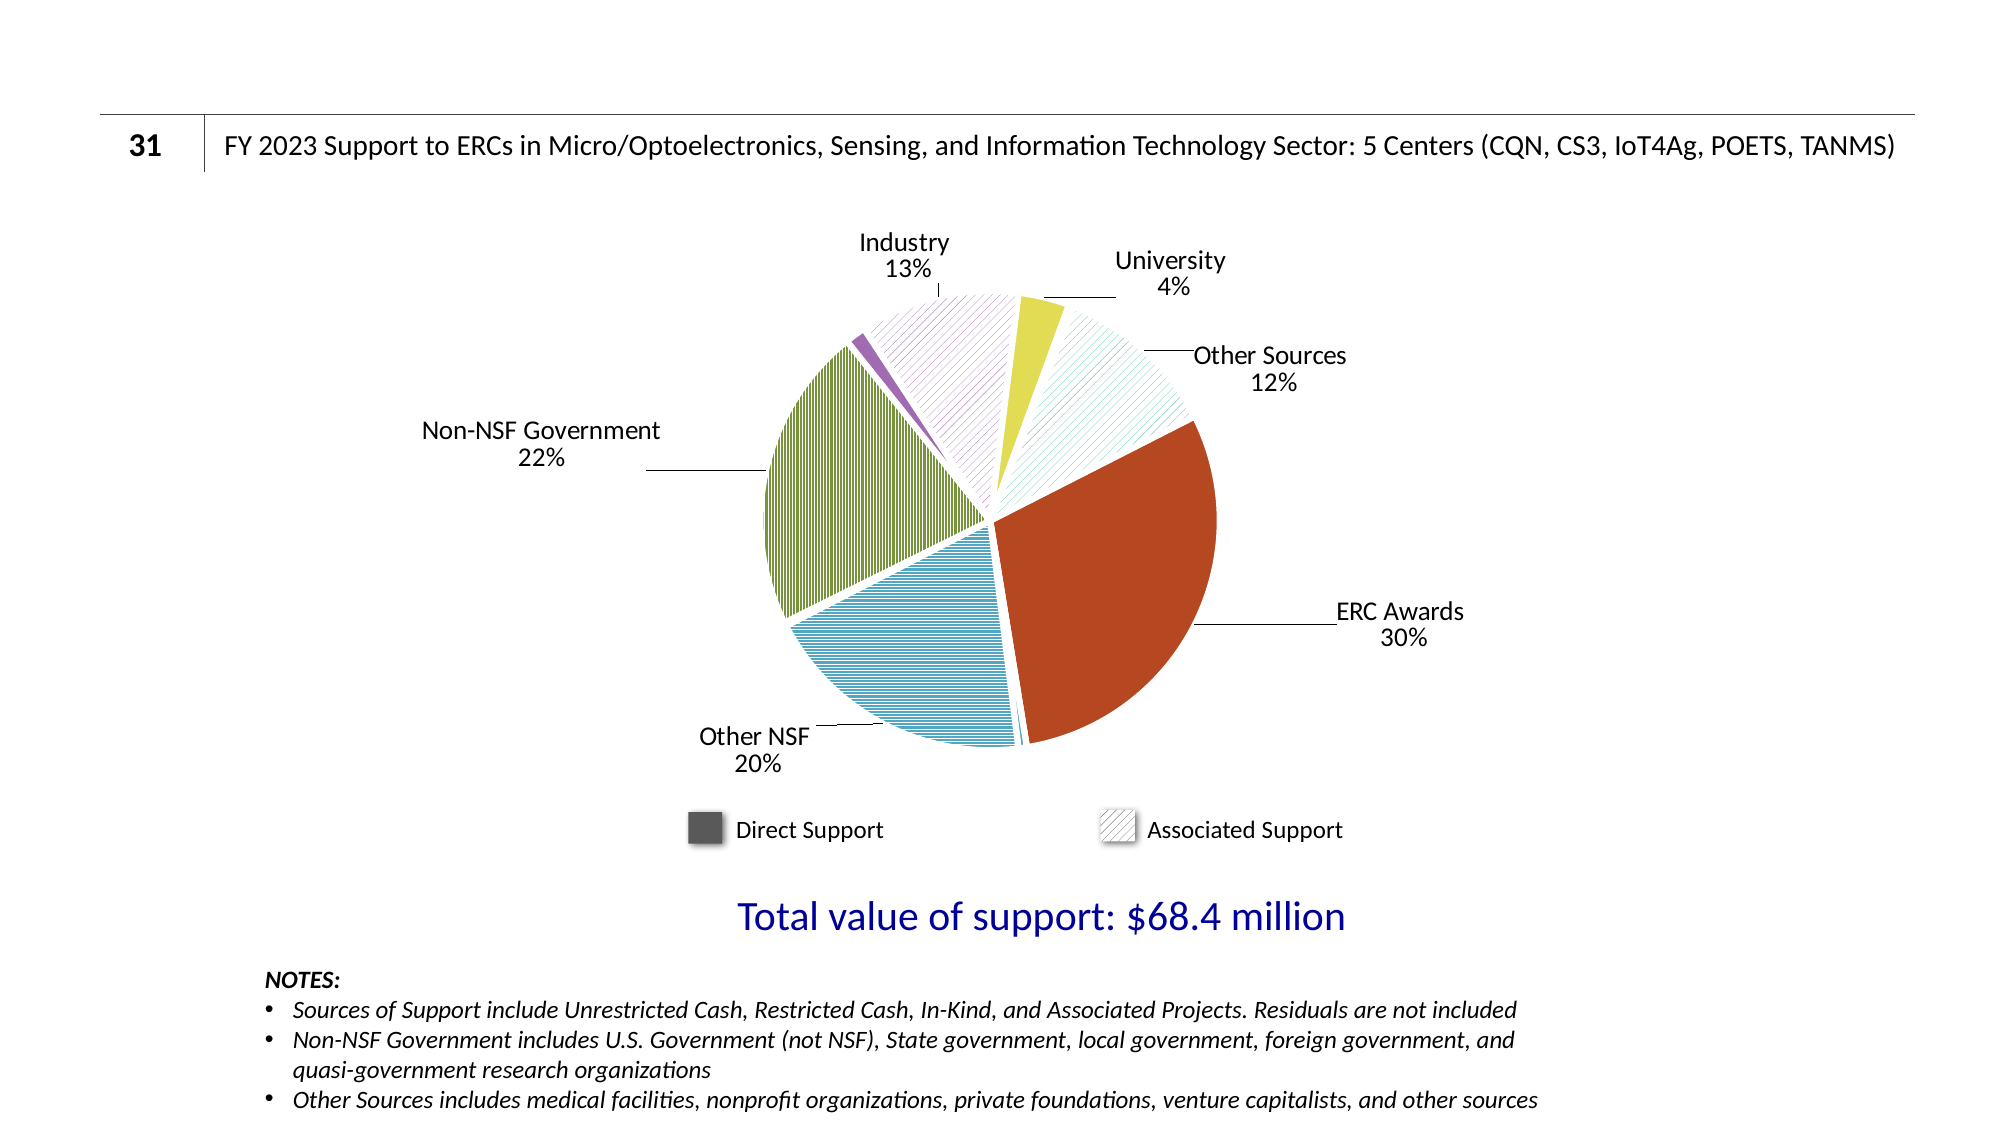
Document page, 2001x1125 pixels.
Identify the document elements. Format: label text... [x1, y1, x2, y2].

text_box NOTES: Sources of Support include Unrestricted Cash, Restricted Cash, In-Kind, and Associated Projects. Residuals are not included Non-NSF Government includes U.S. Government (not NSF), State government, local government, foreign government, and quasi-government research organizations Other Sources includes medical facilities, nonprofit organizations, private foundations, venture capitalists, and other sources [250, 956, 1751, 1121]
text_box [421, 226, 1579, 948]
slide_number 31 [89, 112, 202, 174]
title FY 2023 Support to ERCs in Micro/Optoelectronics, Sensing, and Information Technology Sector: 5 Centers (CQN, CS3, IoT4Ag, POETS, TANMS) [209, 113, 1934, 210]
